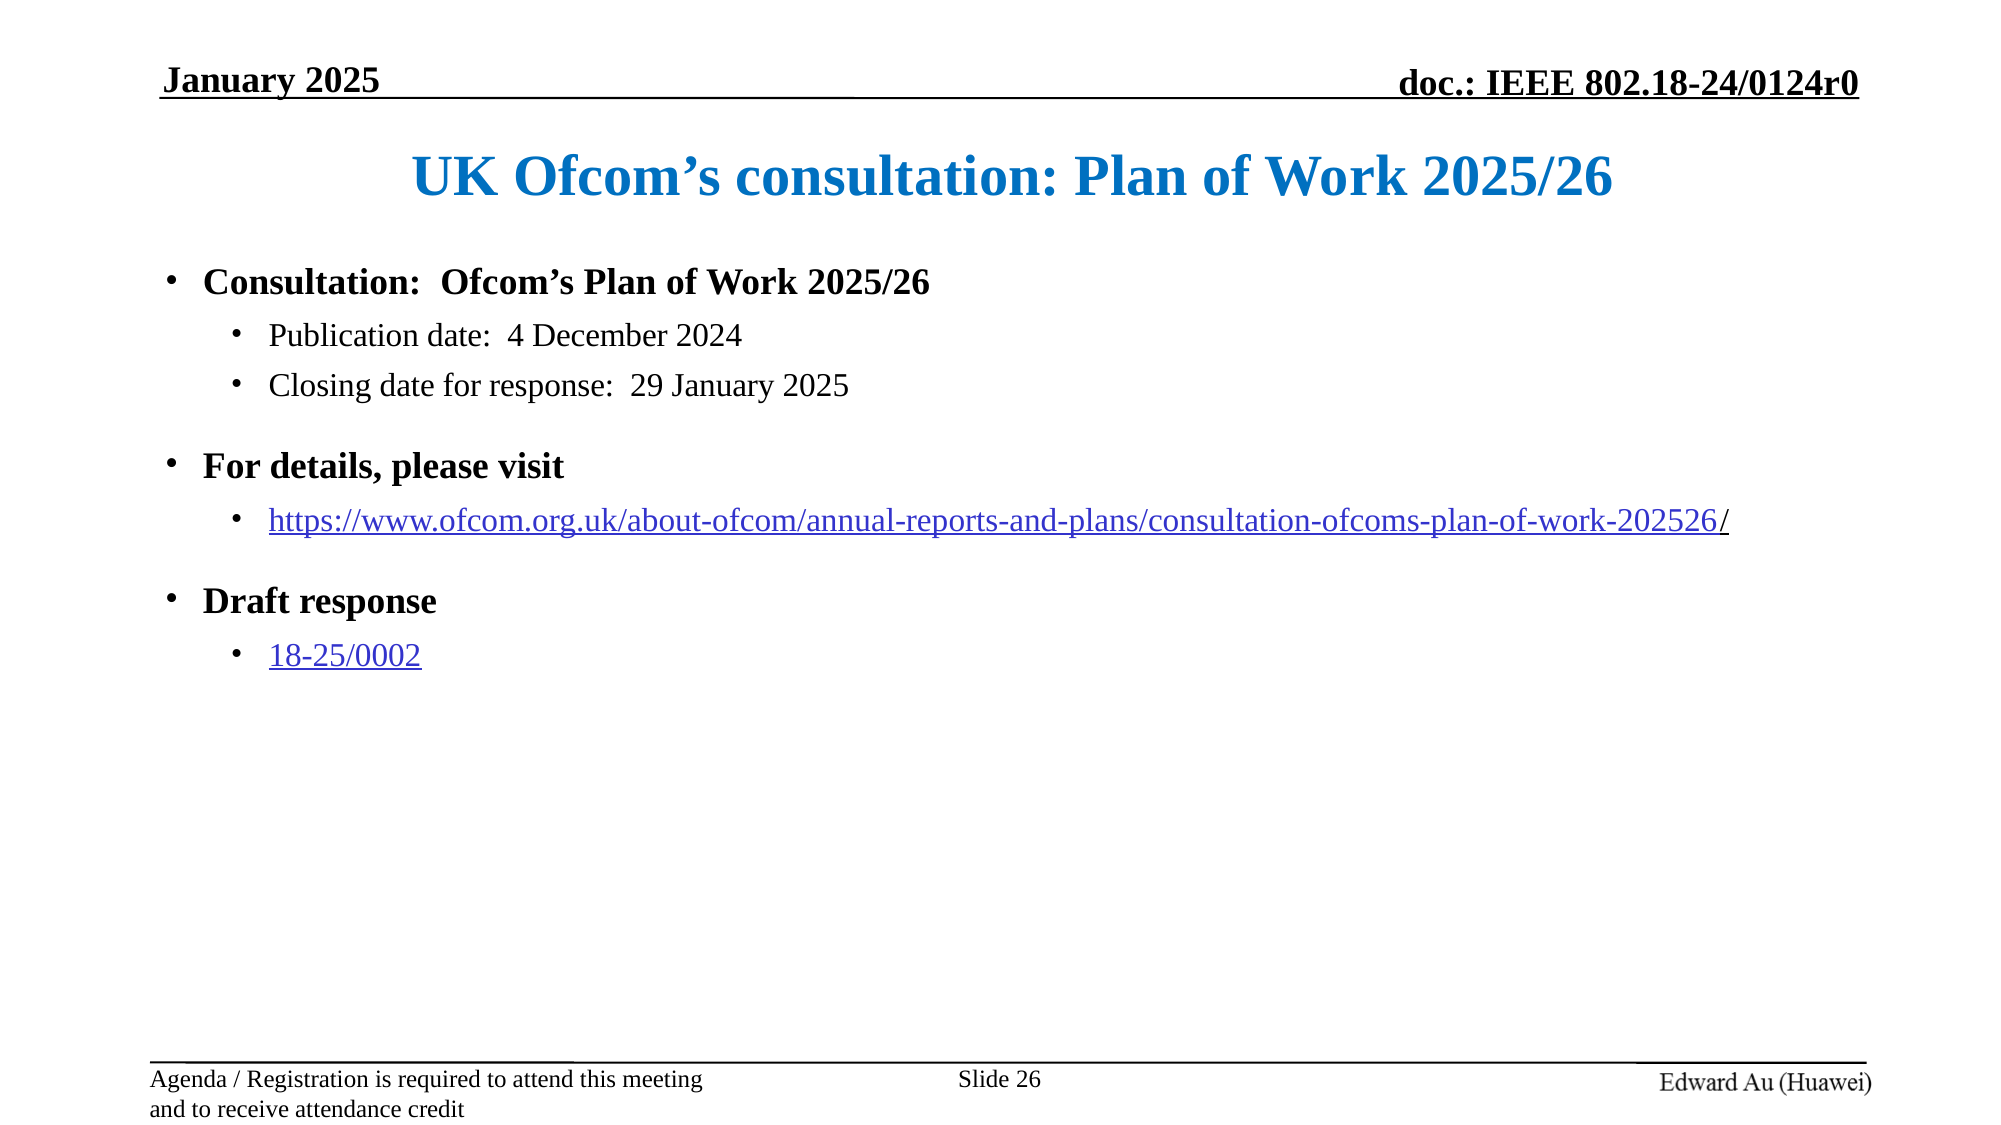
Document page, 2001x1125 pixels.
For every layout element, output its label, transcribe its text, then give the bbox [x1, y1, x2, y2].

title UK Ofcom’s consultation: Plan of Work 2025/26 [162, 99, 1864, 246]
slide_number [162, 54, 663, 101]
picture [1174, 1058, 1887, 1113]
list Consultation: Ofcom’s Plan of Work 2025/26 Publication date: 4 December 2024 Closing date for response: 29 January 2025 For details, please visit https://www.ofcom.org.uk/about-ofcom/annual-reports-and-plans/consultation-ofcoms-plan-of-work-202526/ Draft response 18-25/0002 [149, 249, 1869, 925]
slide_number Slide 26 [933, 1061, 1067, 1123]
